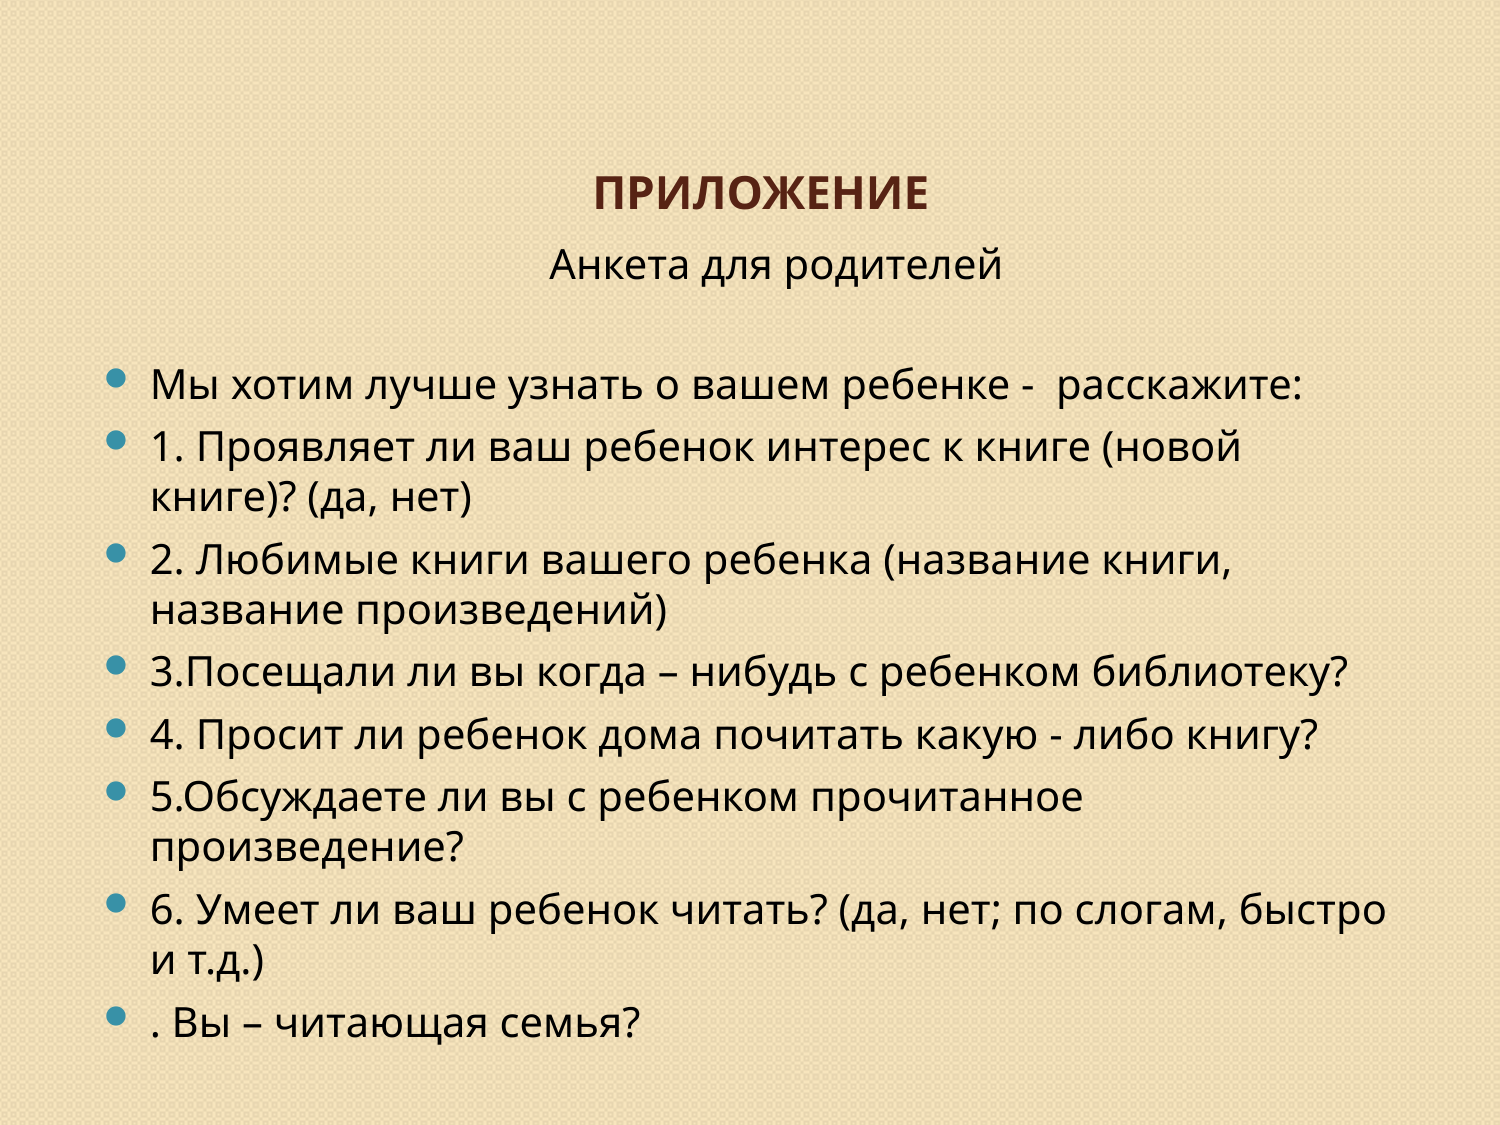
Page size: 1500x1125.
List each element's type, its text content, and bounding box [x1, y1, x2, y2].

list Анкета для родителей [74, 230, 1471, 346]
list Мы хотим лучше узнать о вашем ребенке - расскажите: 1. Проявляет ли ваш ребенок интерес к книге (новой книге)? (да, нет) 2. Любимые книги вашего ребенка (название книги, название произведений) 3.Посещали ли вы когда – нибудь с ребенком библиотеку? 4. Просит ли ребенок дома почитать какую - либо книгу? 5.Обсуждаете ли вы с ребенком прочитанное произведение? 6. Умеет ли ваш ребенок читать? (да, нет; по слогам, быстро и т.д.) . Вы – читающая семья? [74, 349, 1413, 1006]
title Приложение [75, 35, 1447, 227]
